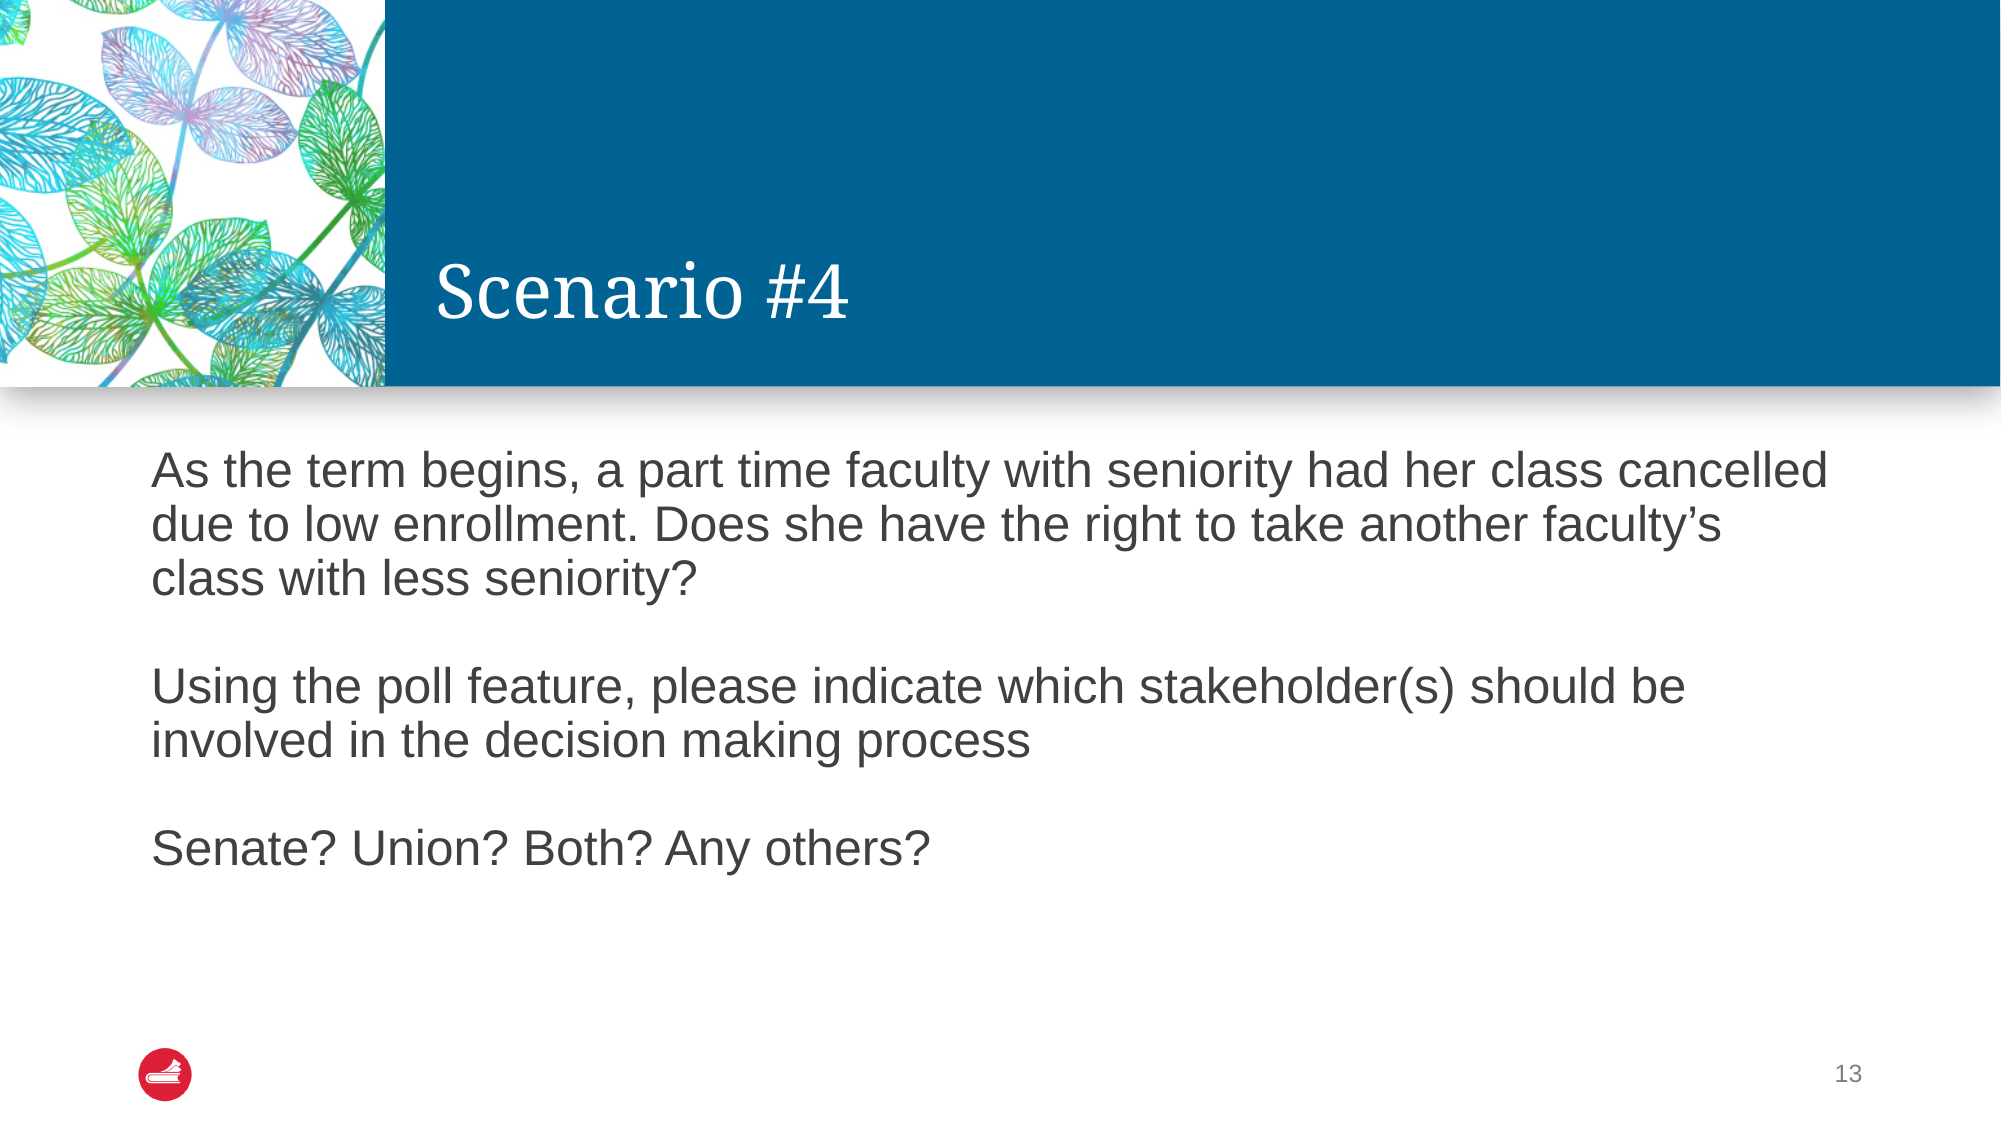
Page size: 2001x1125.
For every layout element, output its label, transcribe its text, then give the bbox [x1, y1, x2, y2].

slide_number 13 [1712, 1042, 1863, 1103]
picture [0, 0, 384, 387]
list As the term begins, a part time faculty with seniority had her class cancelled due to low enrollment. Does she have the right to take another faculty’s class with less seniority? Using the poll feature, please indicate which stakeholder(s) should be involved in the decision making process Senate? Union? Both? Any others? [136, 436, 1863, 1023]
title Scenario #4 [420, 66, 1863, 343]
picture [136, 1046, 193, 1103]
